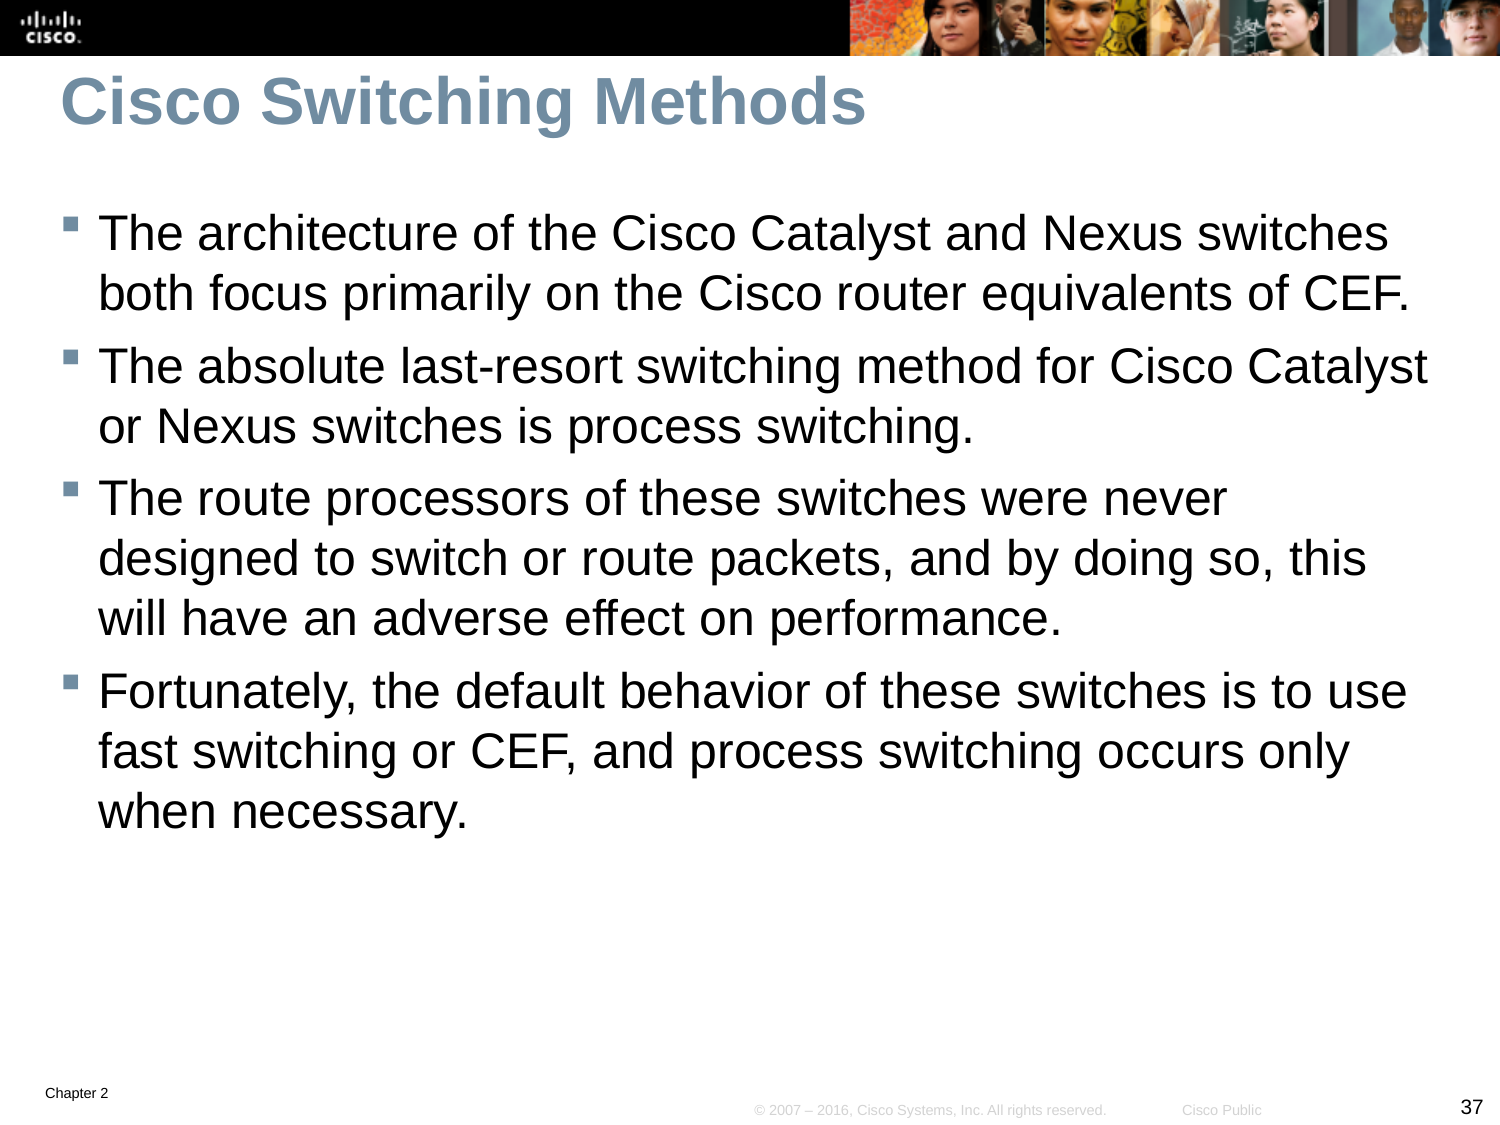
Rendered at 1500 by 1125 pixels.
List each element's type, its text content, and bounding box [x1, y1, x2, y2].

picture [0, 0, 1500, 56]
list The architecture of the Cisco Catalyst and Nexus switches both focus primarily on the Cisco router equivalents of CEF. The absolute last-resort switching method for Cisco Catalyst or Nexus switches is process switching. The route processors of these switches were never designed to switch or route packets, and by doing so, this will have an adverse effect on performance. Fortunately, the default behavior of these switches is to use fast switching or CEF, and process switching occurs only when necessary. [45, 193, 1444, 1037]
title Cisco Switching Methods [45, 59, 1444, 182]
